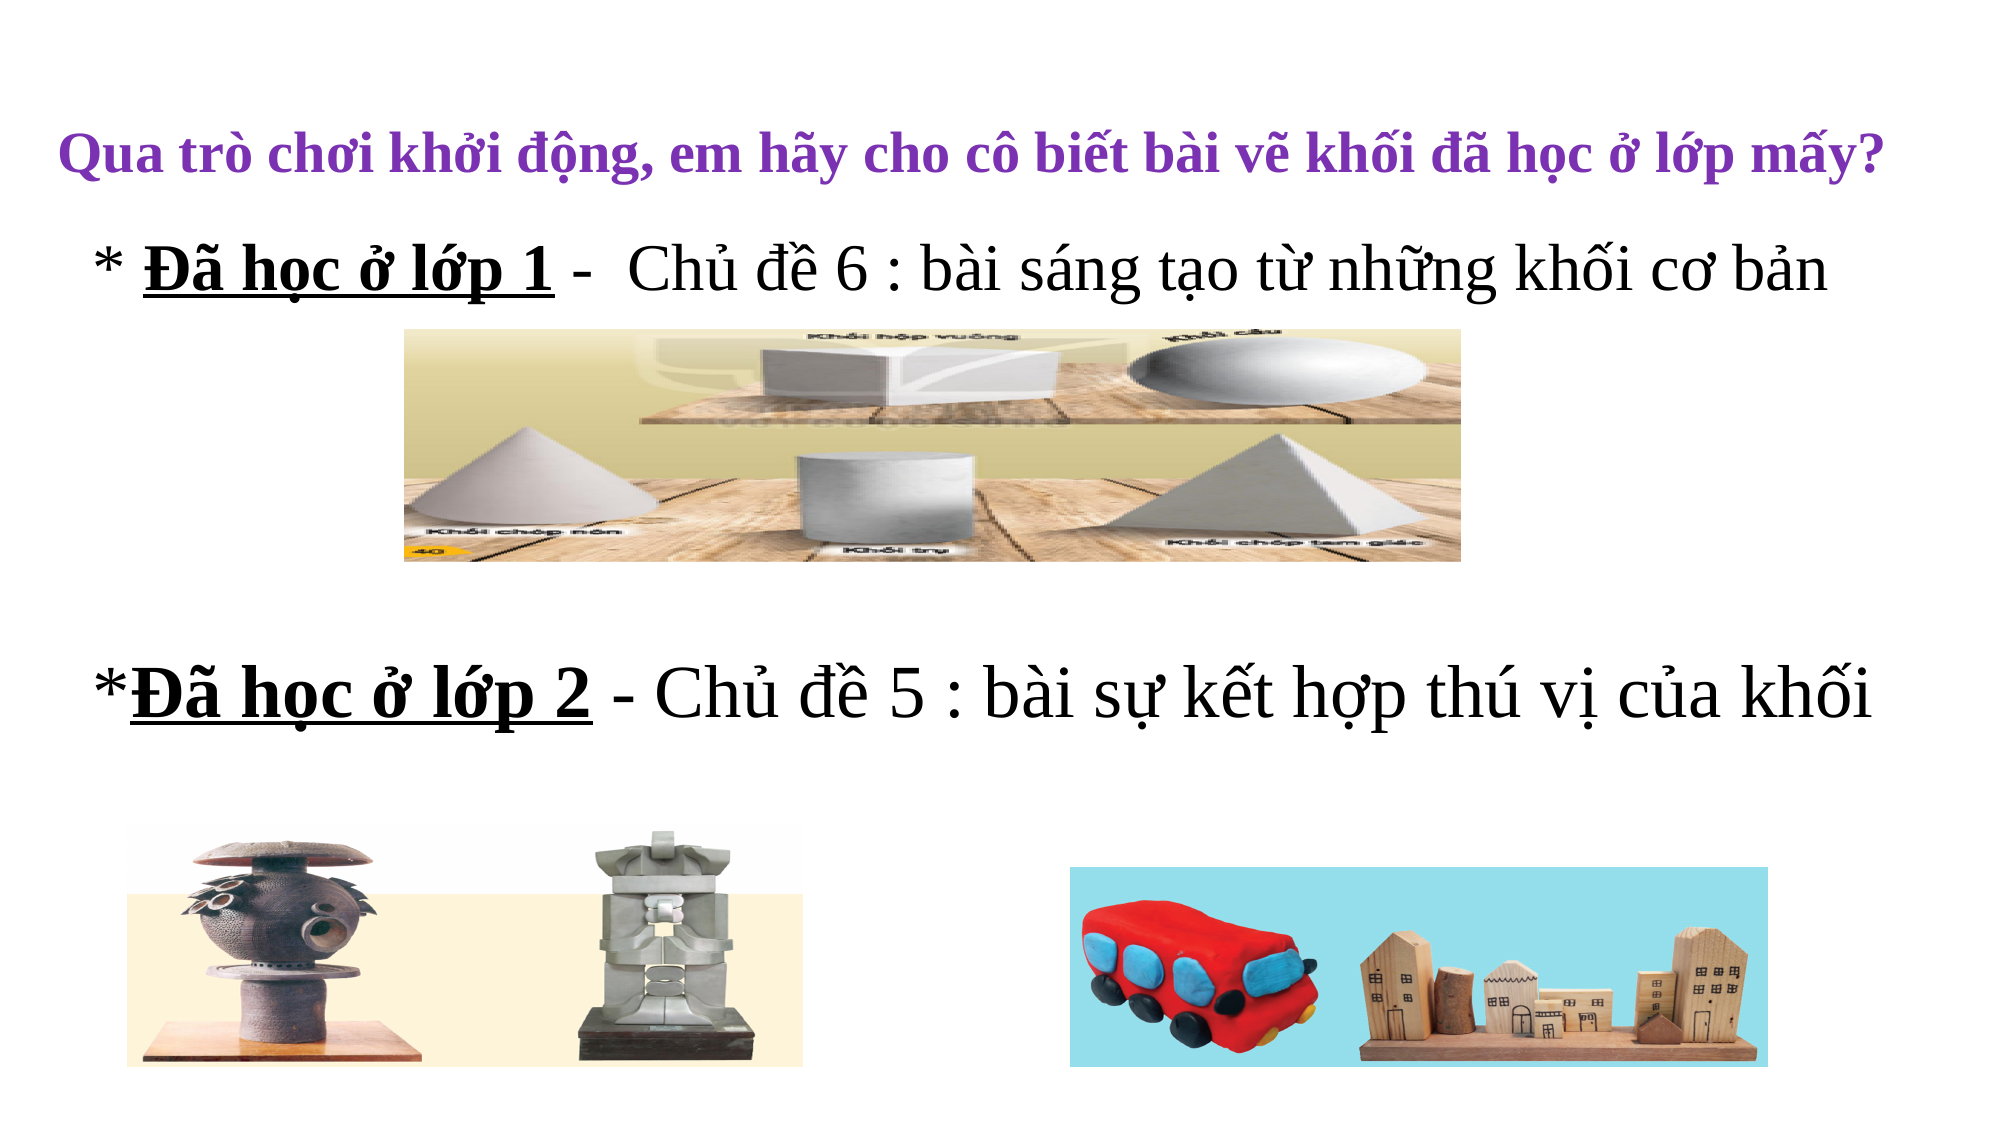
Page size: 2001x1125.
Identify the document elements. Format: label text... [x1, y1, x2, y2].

picture [127, 822, 803, 1067]
picture [1070, 867, 1768, 1067]
text_box * Đã học ở lớp 1 - Chủ đề 6 : bài sáng tạo từ những khối cơ bản [78, 216, 1892, 588]
picture [404, 329, 1461, 563]
text_box Qua trò chơi khởi động, em hãy cho cô biết bài vẽ khối đã học ở lớp mấy? [42, 65, 1959, 258]
text_box *Đã học ở lớp 2 - Chủ đề 5 : bài sự kết hợp thú vị của khối [78, 634, 1930, 1067]
